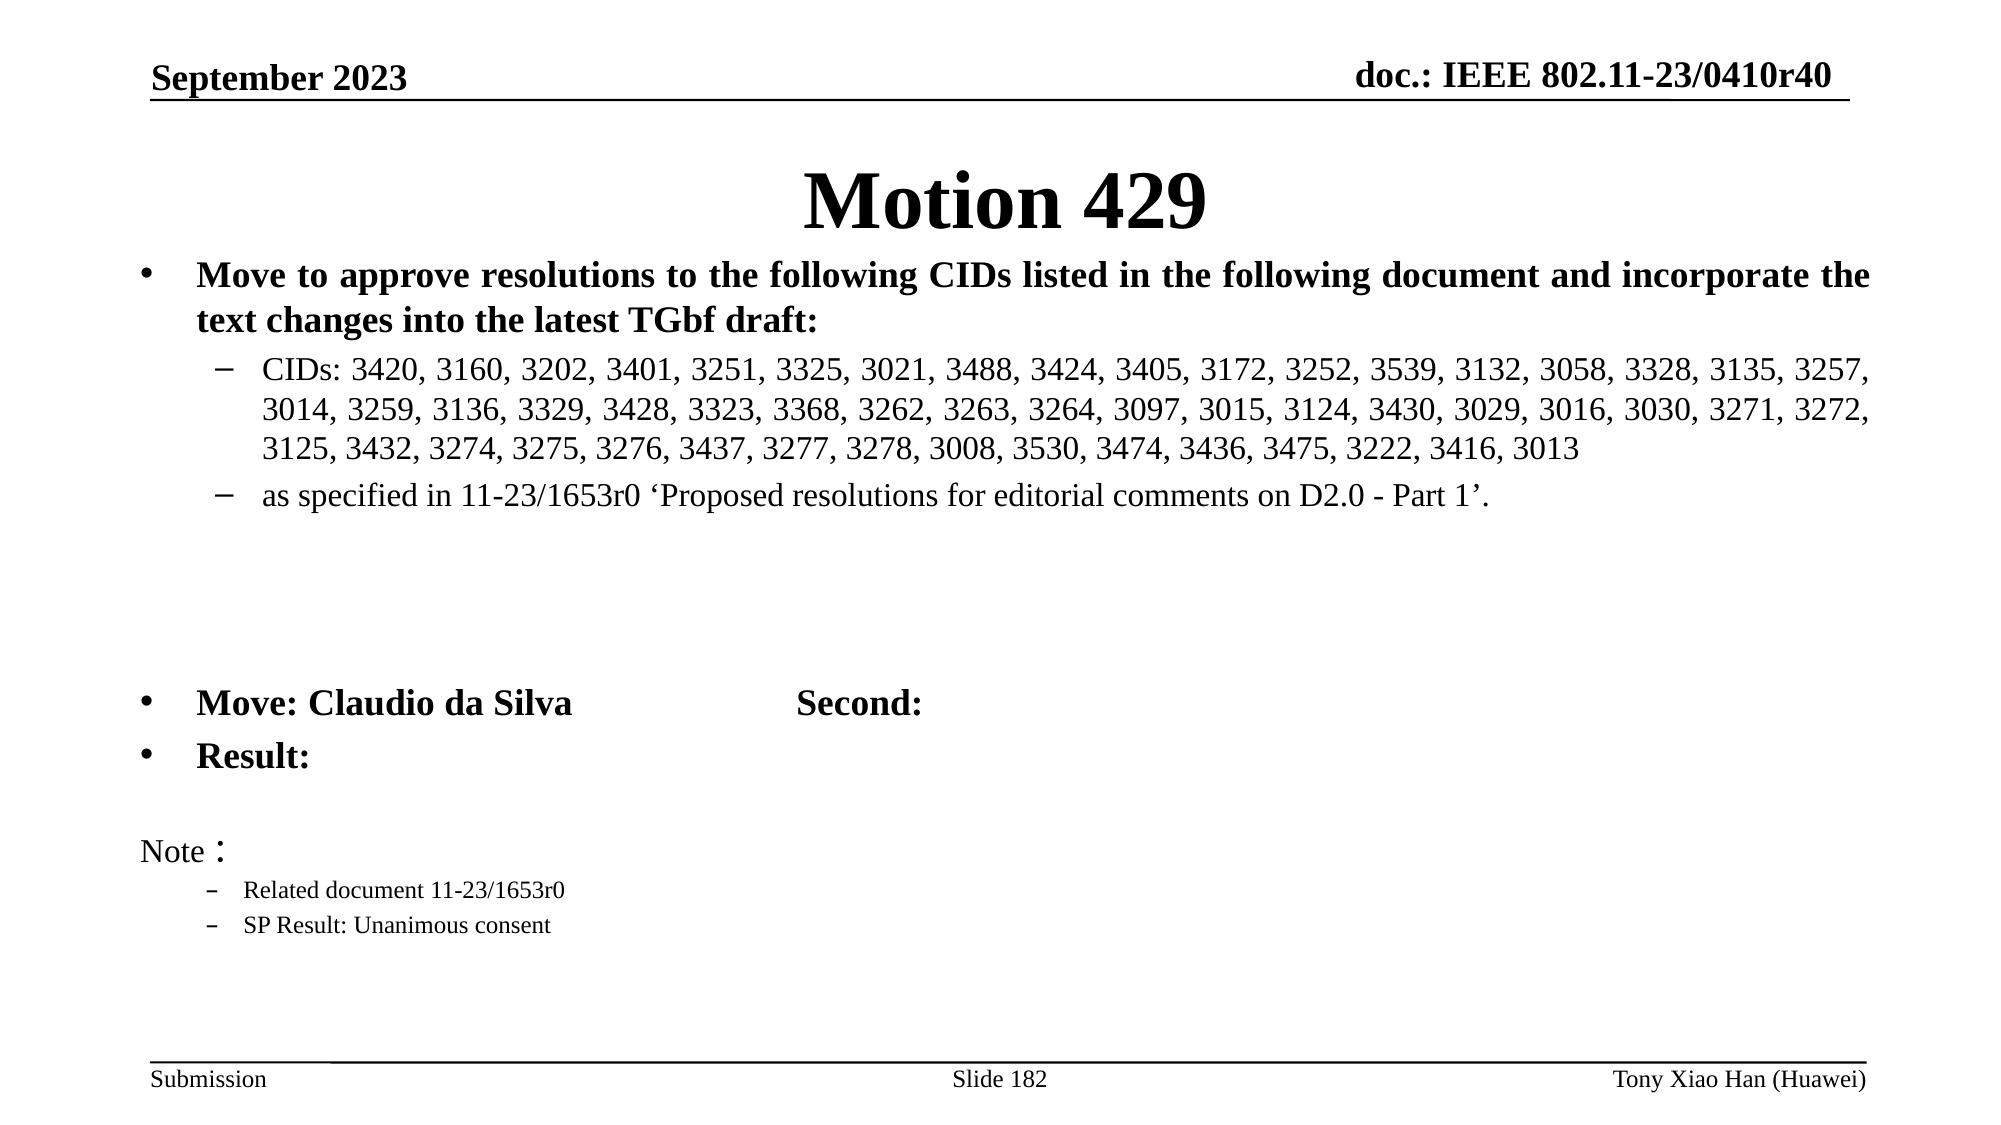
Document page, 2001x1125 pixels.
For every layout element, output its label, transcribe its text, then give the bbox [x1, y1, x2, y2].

text_box Motion 429 [368, 137, 1644, 212]
text_box Move to approve resolutions to the following CIDs listed in the following document and incorporate the text changes into the latest TGbf draft: CIDs: 3420, 3160, 3202, 3401, 3251, 3325, 3021, 3488, 3424, 3405, 3172, 3252, 3539, 3132, 3058, 3328, 3135, 3257, 3014, 3259, 3136, 3329, 3428, 3323, 3368, 3262, 3263, 3264, 3097, 3015, 3124, 3430, 3029, 3016, 3030, 3271, 3272, 3125, 3432, 3274, 3275, 3276, 3437, 3277, 3278, 3008, 3530, 3474, 3436, 3475, 3222, 3416, 3013 as specified in 11-23/1653r0 ‘Proposed resolutions for editorial comments on D2.0 - Part 1’. Move: Claudio da Silva Second: Result: Note： Related document 11-23/1653r0 SP Result: Unanimous consent [125, 212, 1888, 988]
